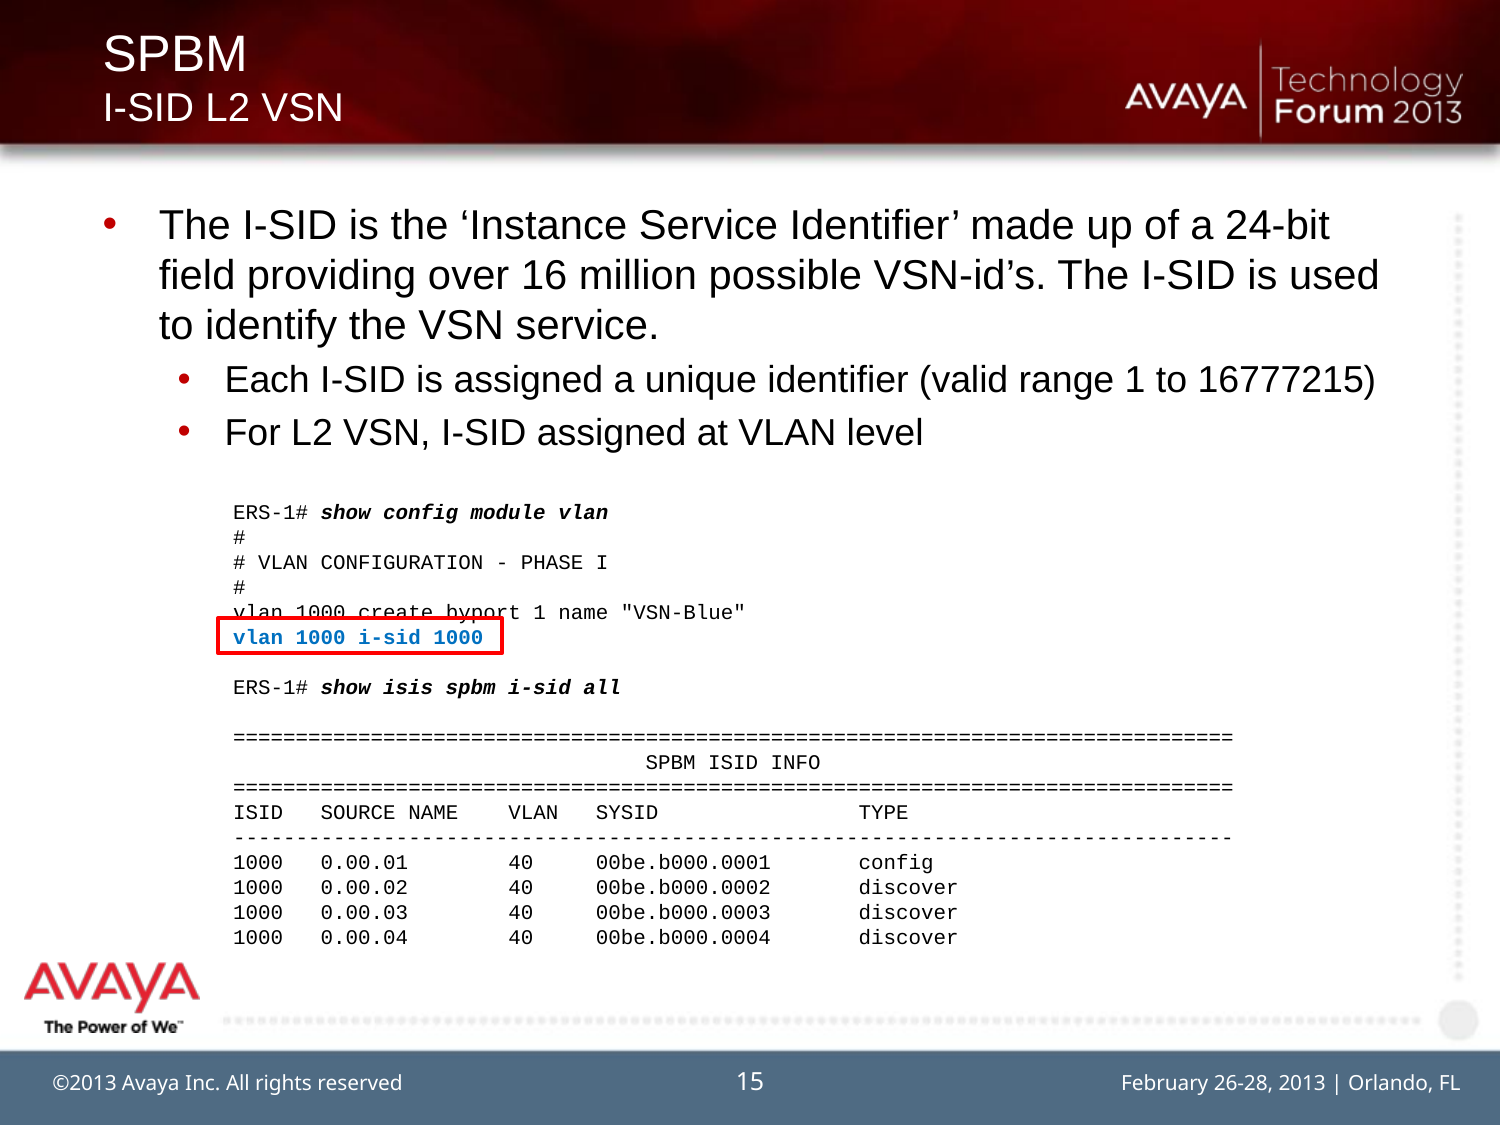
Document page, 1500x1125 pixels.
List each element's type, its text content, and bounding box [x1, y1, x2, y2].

list The I-SID is the ‘Instance Service Identifier’ made up of a 24-bit field providing over 16 million possible VSN-id’s. The I-SID is used to identify the VSN service. Each I-SID is assigned a unique identifier (valid range 1 to 16777215) For L2 VSN, I-SID assigned at VLAN level [87, 190, 1413, 938]
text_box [218, 491, 1436, 1012]
picture [0, 0, 1500, 1125]
slide_number 15 [575, 1052, 925, 1113]
title SPBM I-SID L2 VSN [87, 12, 975, 138]
